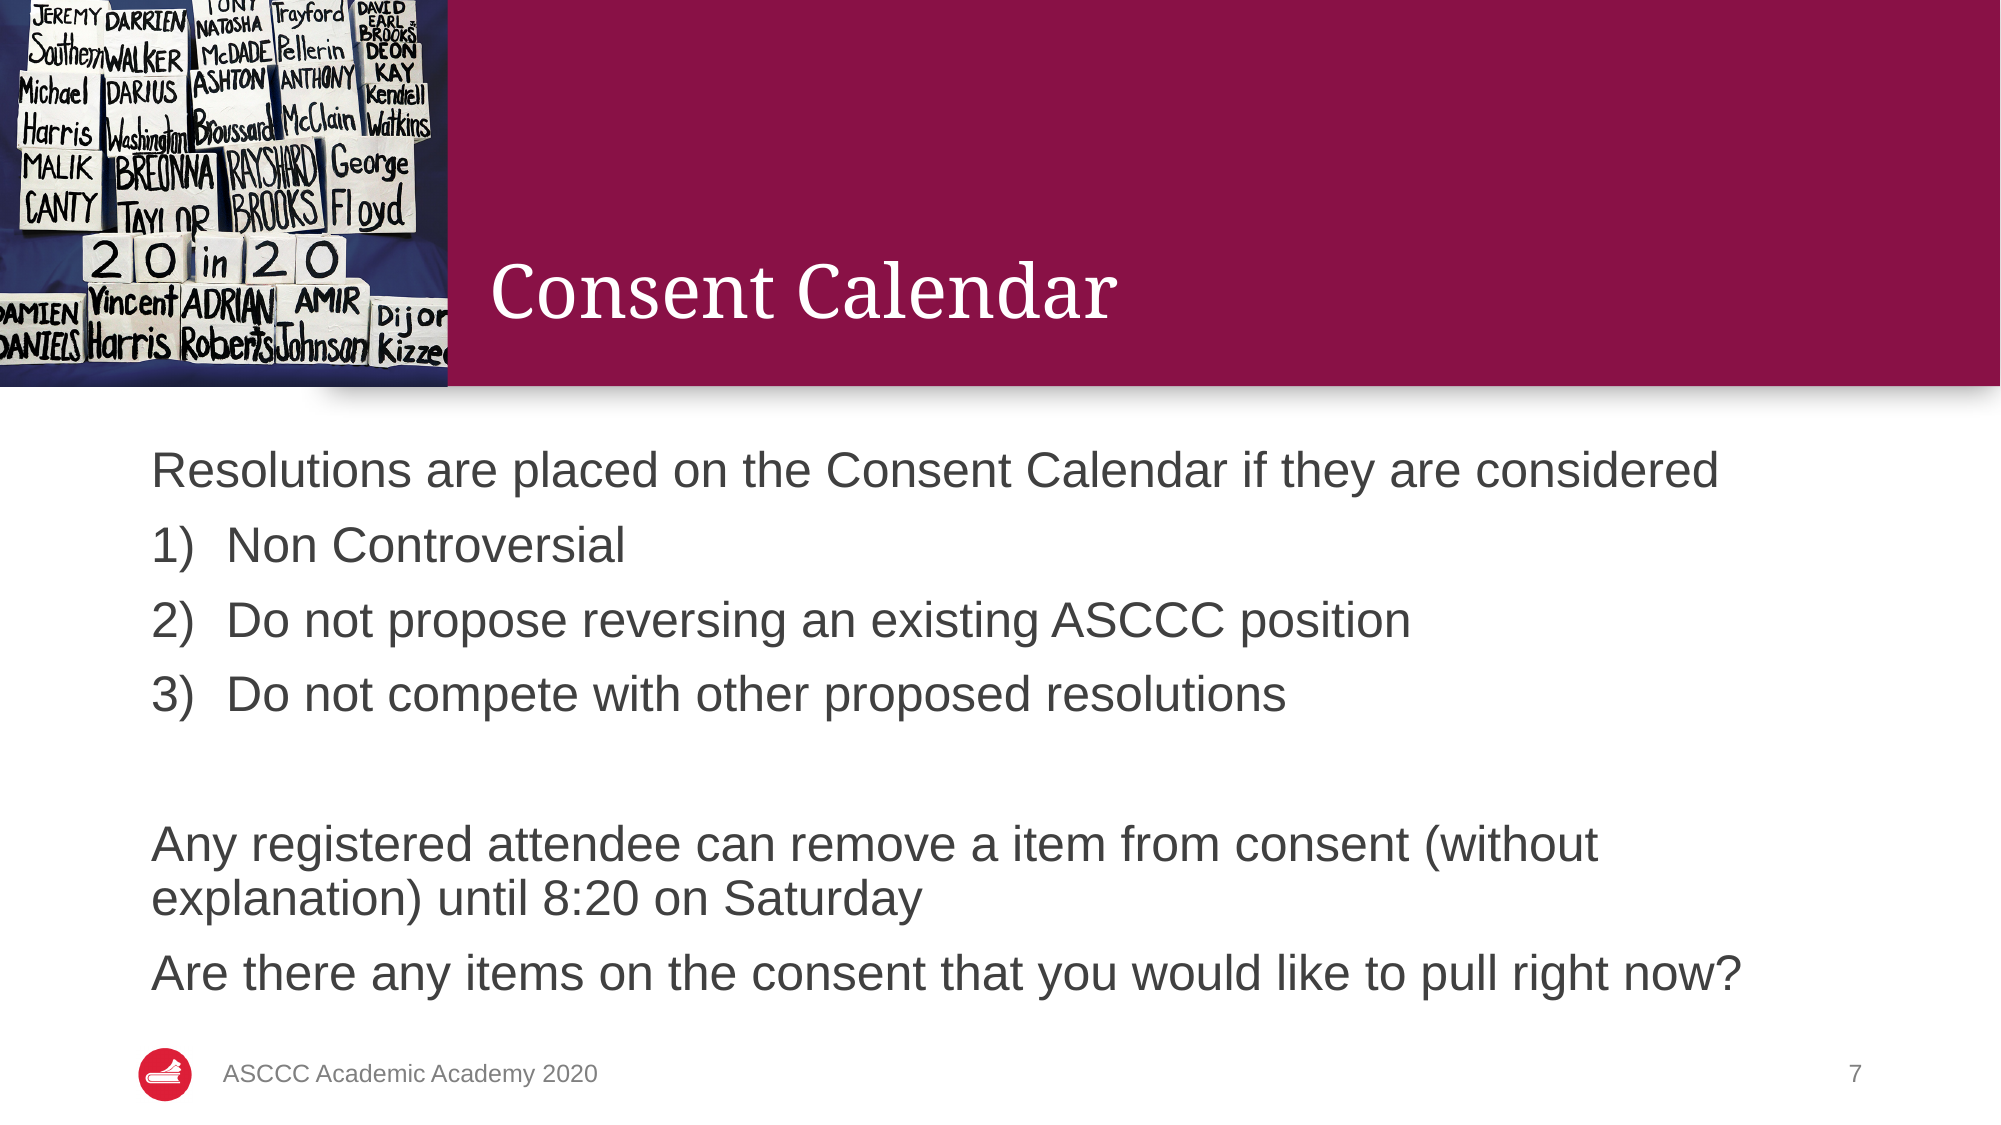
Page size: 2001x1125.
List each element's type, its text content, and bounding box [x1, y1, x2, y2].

list Resolutions are placed on the Consent Calendar if they are considered Non Controversial Do not propose reversing an existing ASCCC position Do not compete with other proposed resolutions Any registered attendee can remove a item from consent (without explanation) until 8:20 on Saturday Are there any items on the consent that you would like to pull right now? [136, 436, 1863, 1023]
picture [0, 0, 448, 387]
slide_number 7 [1712, 1042, 1863, 1103]
title Consent Calendar [474, 66, 1863, 343]
footer ASCCC Academic Academy 2020 [207, 1042, 883, 1103]
picture [136, 1046, 193, 1103]
